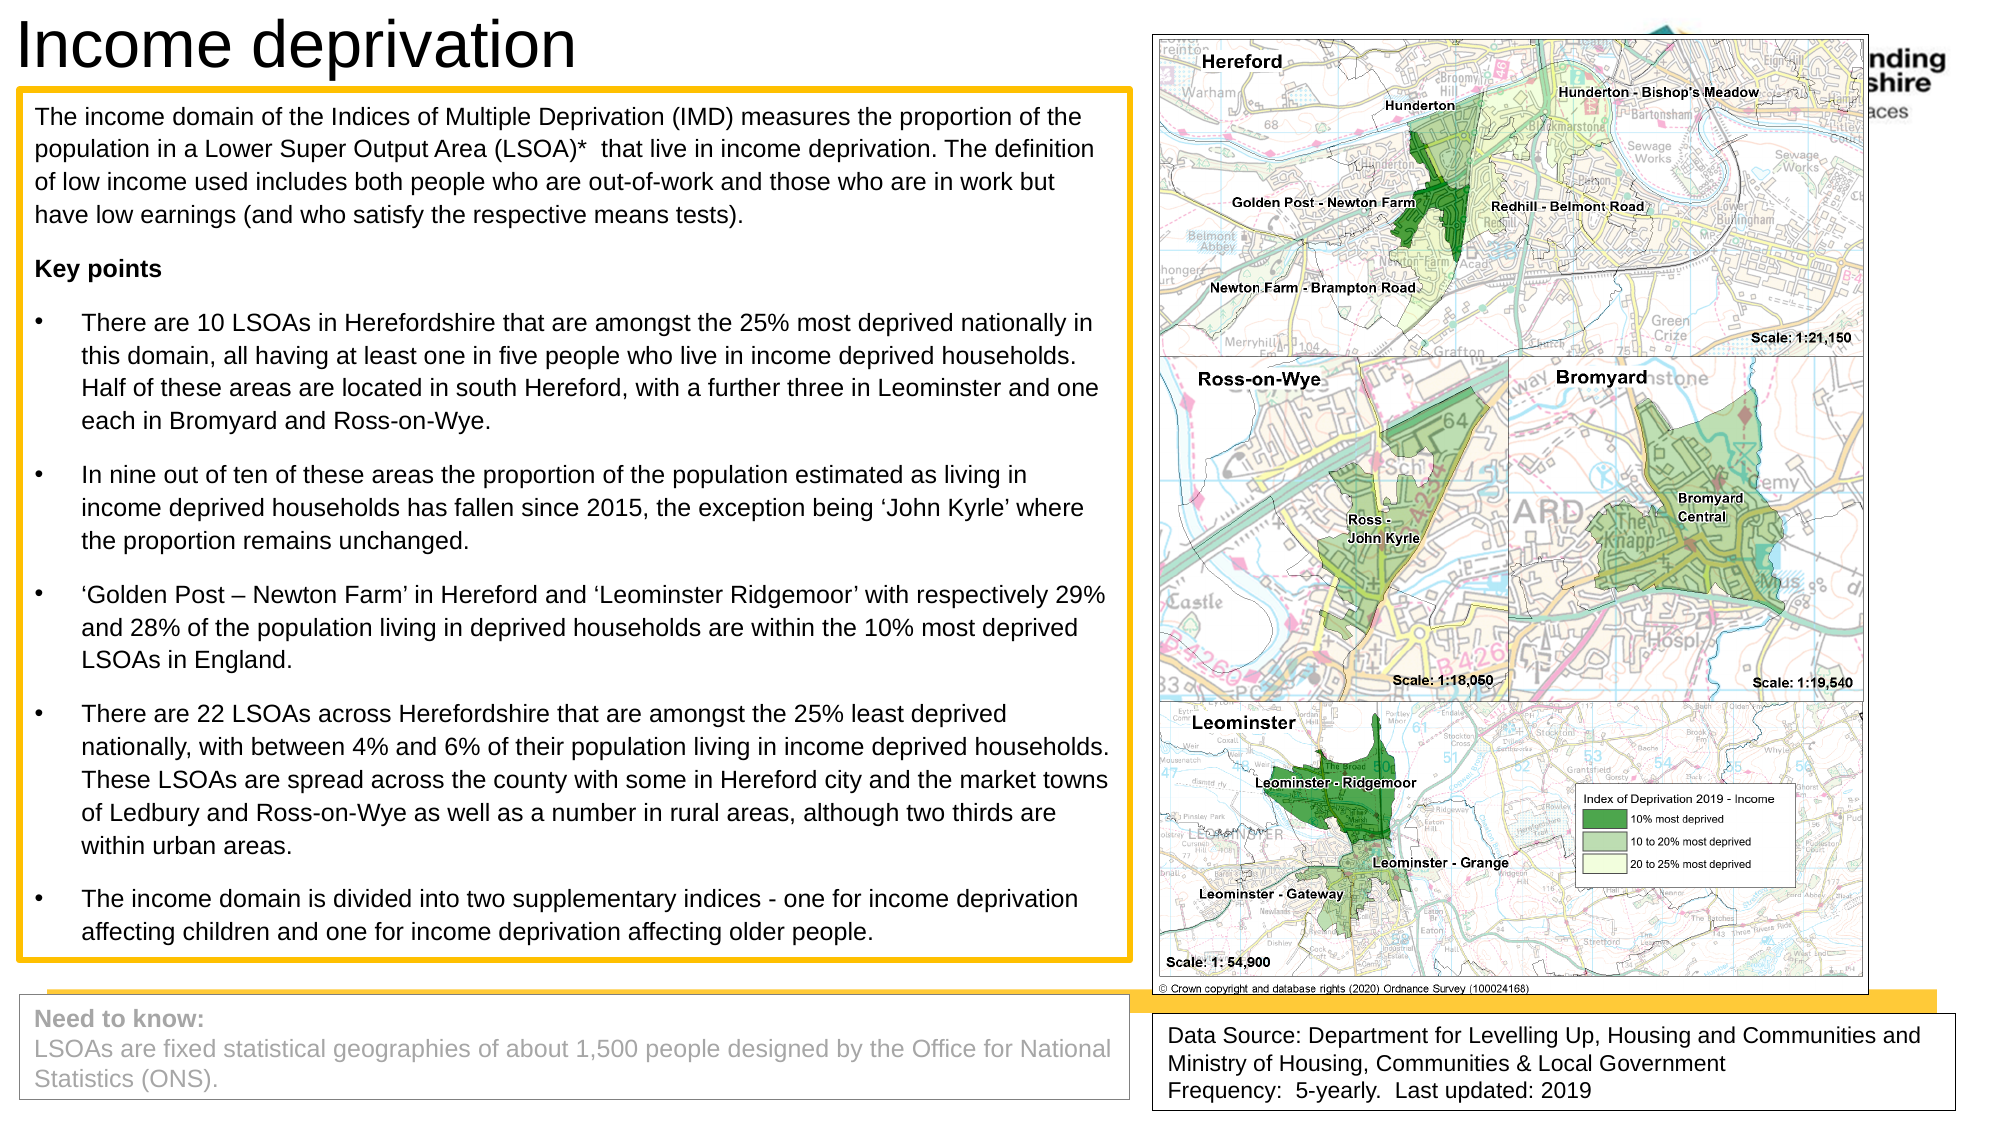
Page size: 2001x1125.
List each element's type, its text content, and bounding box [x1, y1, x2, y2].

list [1152, 34, 1869, 995]
text_box Data Source: Department for Levelling Up, Housing and Communities and Ministry of Housing, Communities & Local Government Frequency: 5-yearly. Last updated: 2019 [1152, 1013, 1956, 1111]
list The income domain of the Indices of Multiple Deprivation (IMD) measures the proportion of the population in a Lower Super Output Area (LSOA)* that live in income deprivation. The definition of low income used includes both people who are out-of-work and those who are in work but have low earnings (and who satisfy the respective means tests). Key points There are 10 LSOAs in Herefordshire that are amongst the 25% most deprived nationally in this domain, all having at least one in five people who live in income deprived households. Half of these areas are located in south Hereford, with a further three in Leominster and one each in Bromyard and Ross-on-Wye. In nine out of ten of these areas the proportion of the population estimated as living in income deprived households has fallen since 2015, the exception being ‘John Kyrle’ where the proportion remains unchanged. ‘Golden Post – Newton Farm’ in Hereford and ‘Leominster Ridgemoor’ with respectively 29% and 28% of the population living in deprived households are within the 10% most deprived LSOAs in England. There are 22 LSOAs across Herefordshire that are amongst the 25% least deprived nationally, with between 4% and 6% of their population living in income deprived households. These LSOAs are spread across the county with some in Hereford city and the market towns of Ledbury and Ross-on-Wye as well as a number in rural areas, although two thirds are within urban areas. The income domain is divided into two supplementary indices - one for income deprivation affecting children and one for income deprivation affecting older people. [19, 89, 1130, 961]
text_box Need to know: LSOAs are fixed statistical geographies of about 1,500 people designed by the Office for National Statistics (ONS). [19, 994, 1130, 1100]
picture [1596, 8, 1952, 154]
title Income deprivation [0, 75, 1076, 90]
